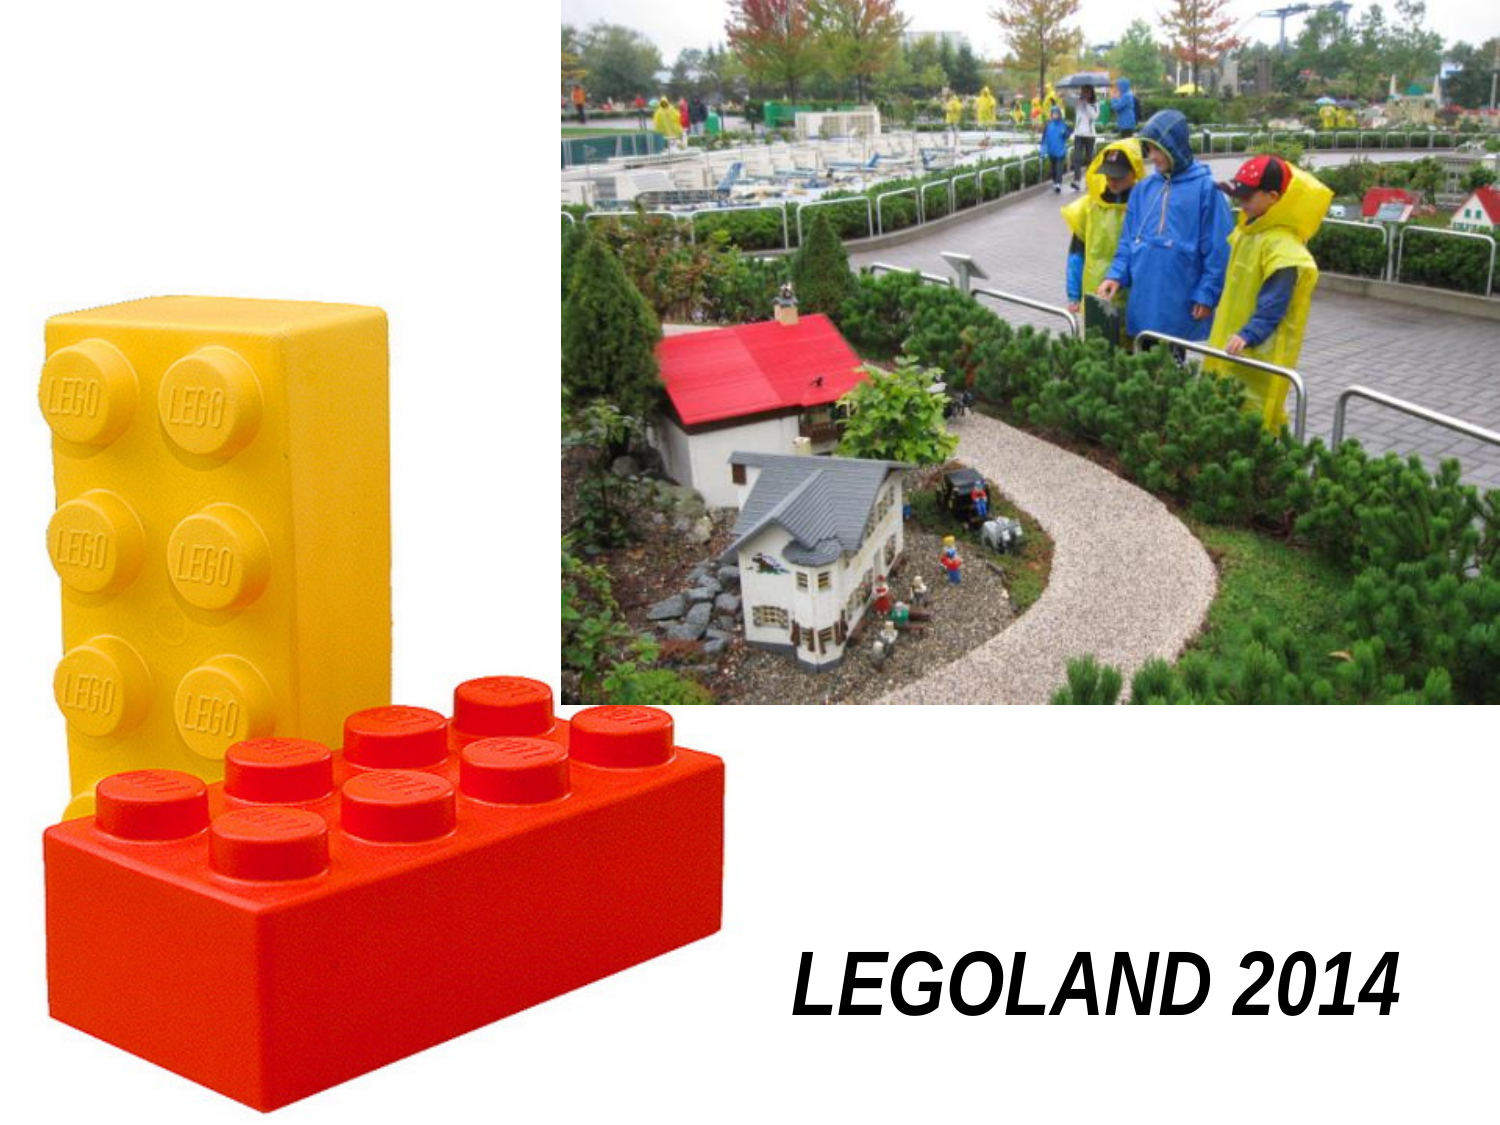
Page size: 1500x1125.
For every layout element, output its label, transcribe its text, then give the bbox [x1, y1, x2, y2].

text_box LEGOLAND 2014 [776, 916, 1417, 1042]
picture [0, 0, 1500, 1125]
